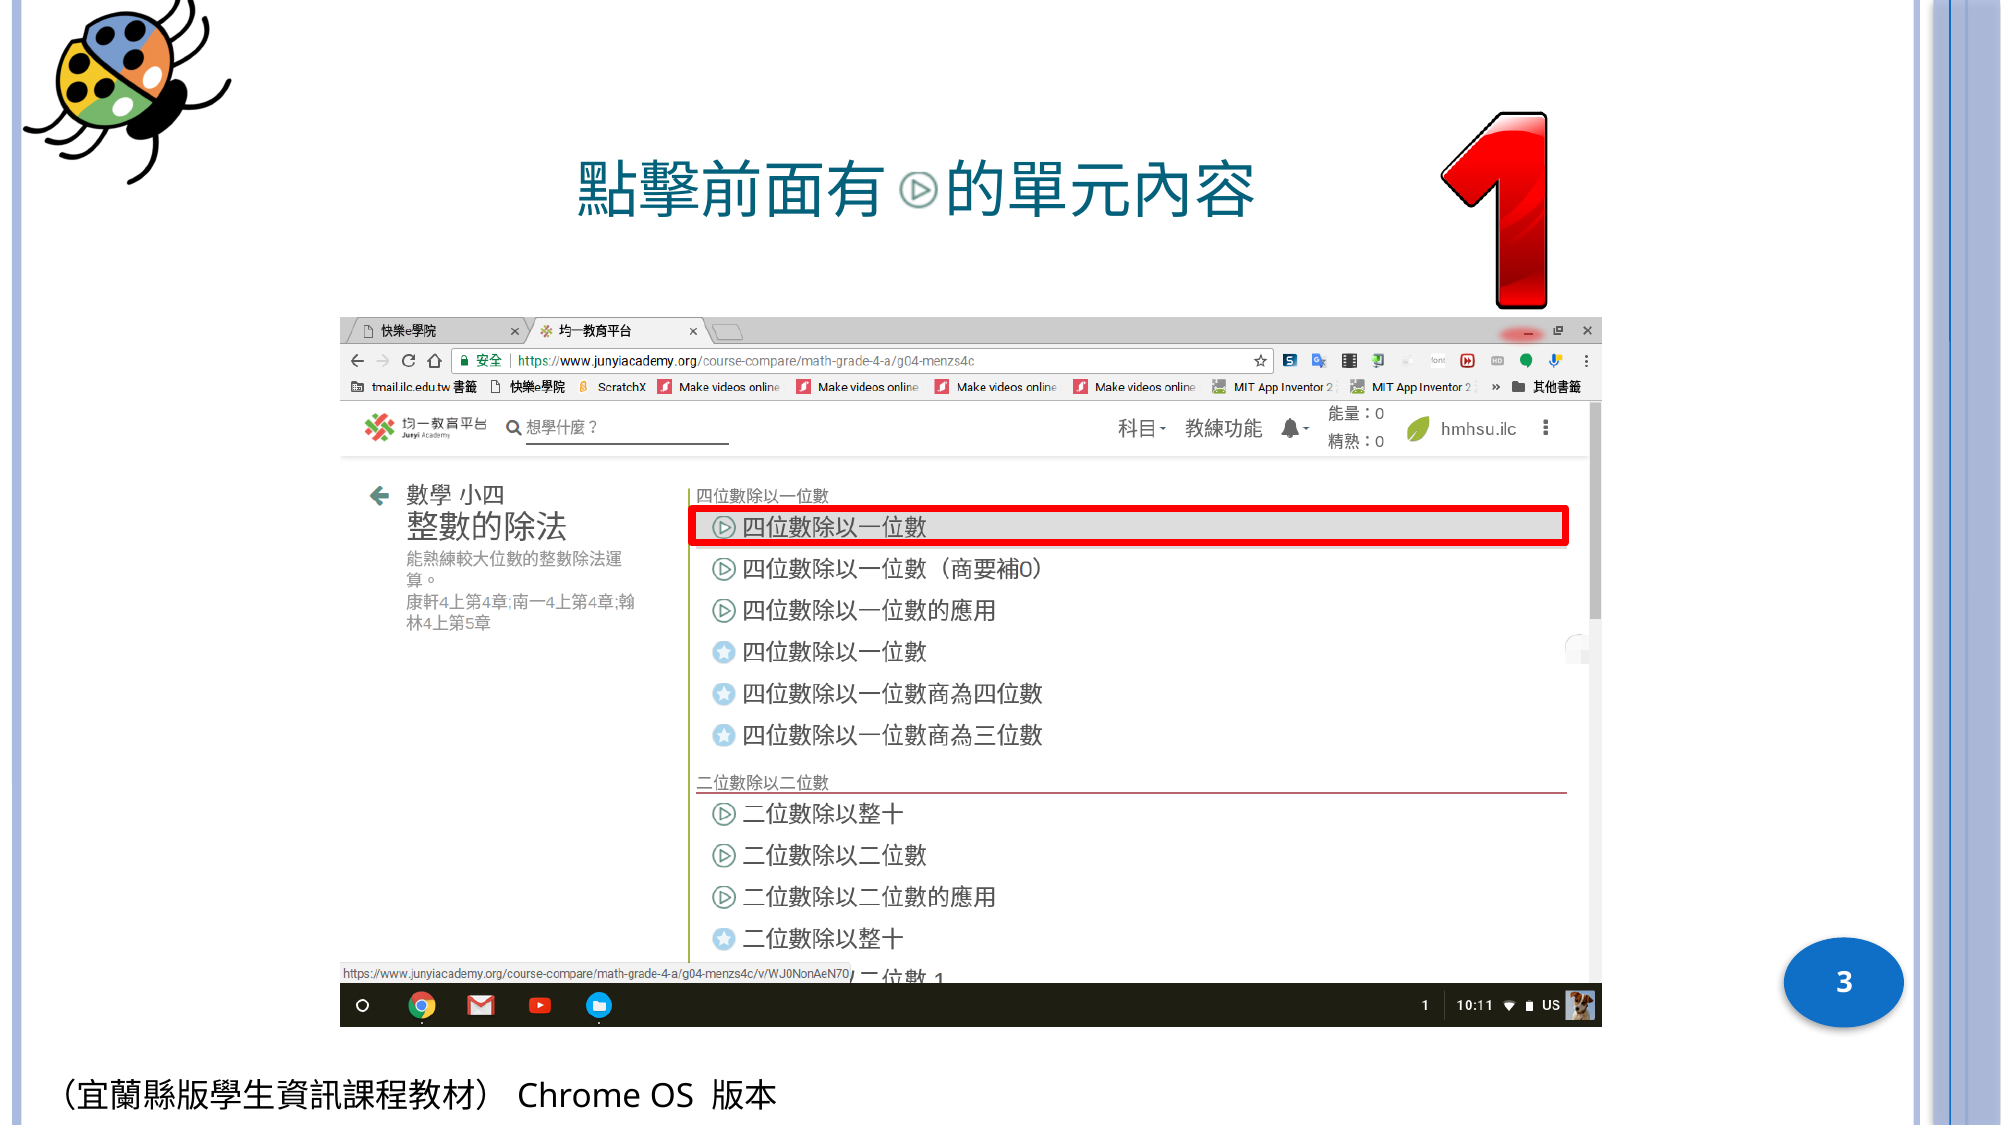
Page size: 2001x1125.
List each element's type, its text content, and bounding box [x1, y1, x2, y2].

title 點擊前面有 的單元內容 [99, 45, 1734, 233]
picture [340, 111, 1603, 1027]
slide_number 3 [1777, 940, 1912, 1027]
picture [2, 0, 240, 205]
picture [889, 164, 944, 214]
